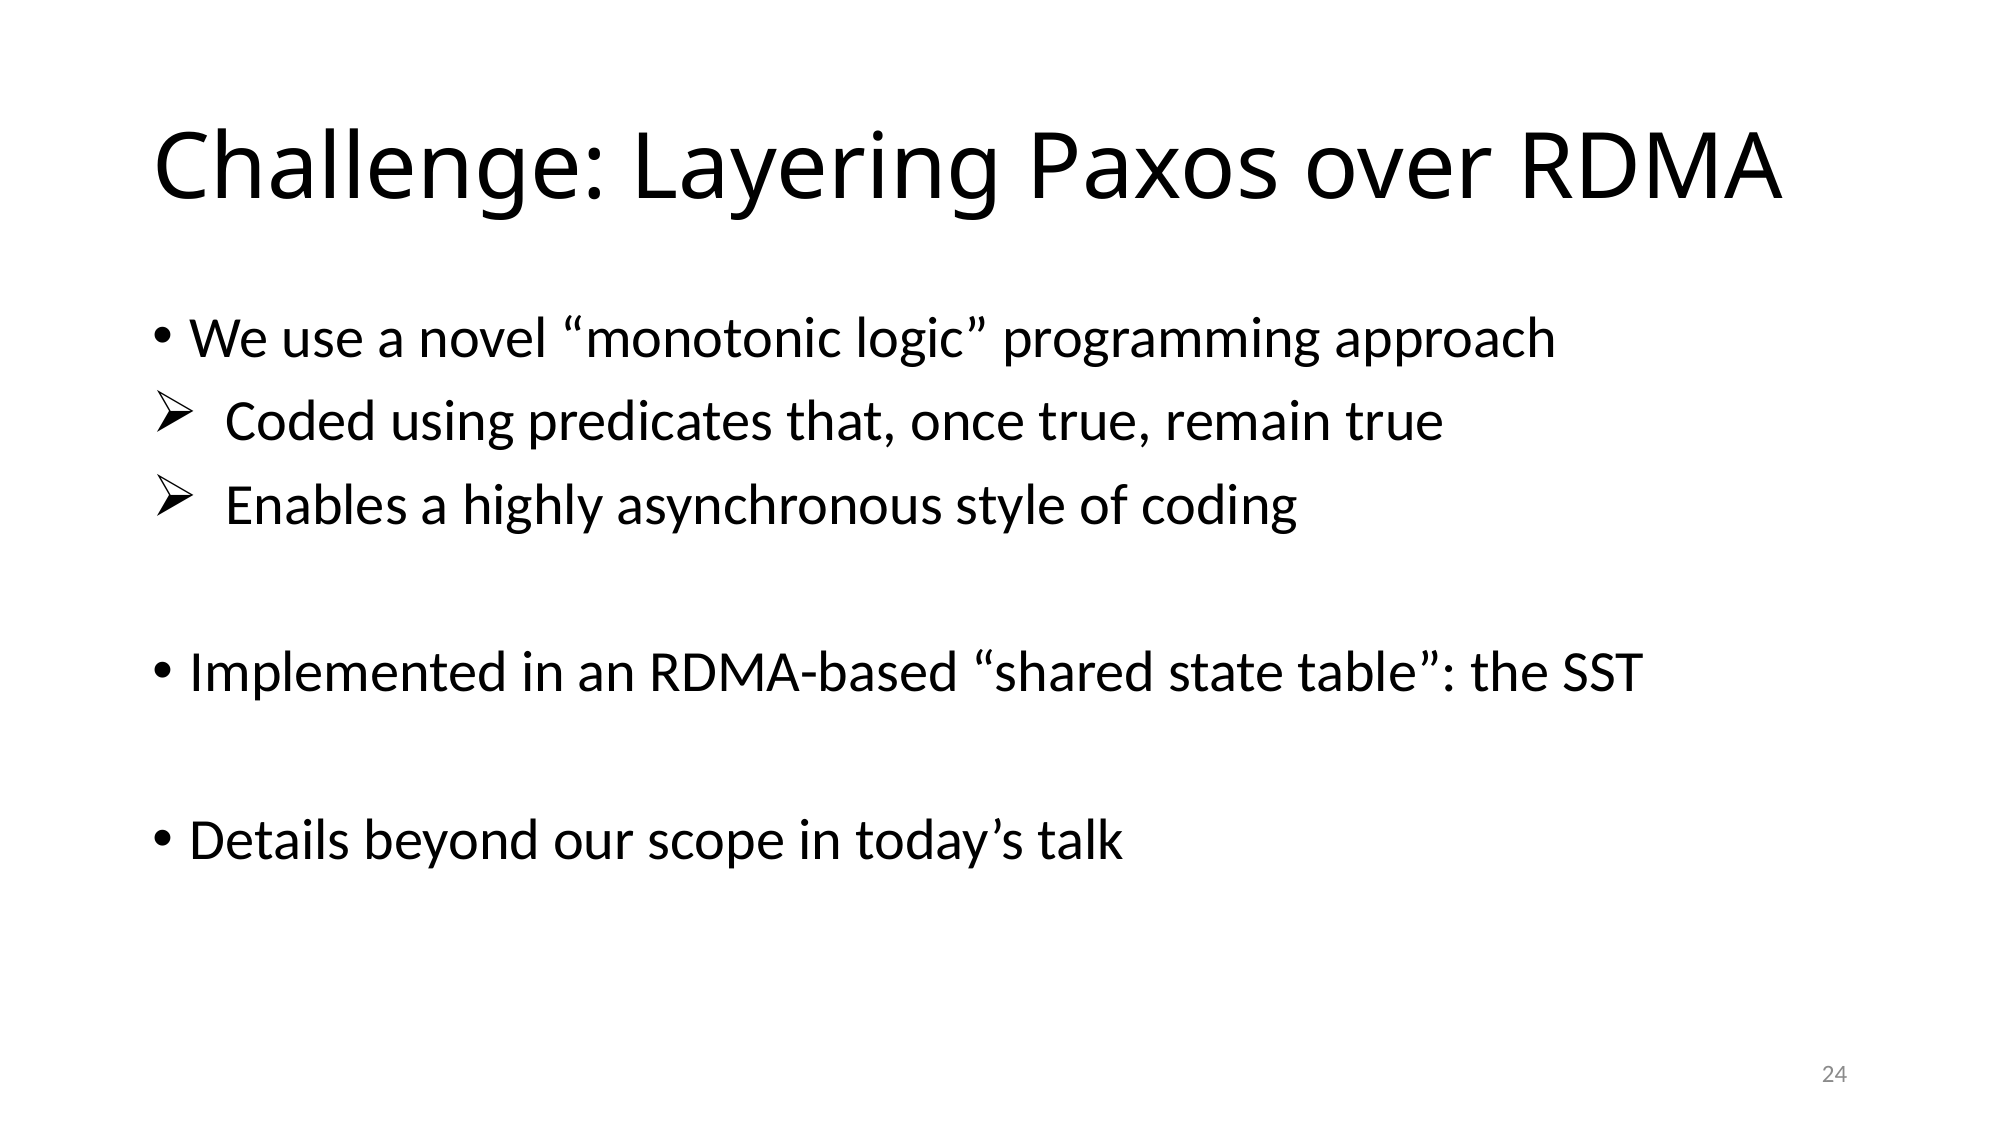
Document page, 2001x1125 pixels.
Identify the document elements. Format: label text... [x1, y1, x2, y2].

list We use a novel “monotonic logic” programming approach Coded using predicates that, once true, remain true Enables a highly asynchronous style of coding Implemented in an RDMA-based “shared state table”: the SST Details beyond our scope in today’s talk [137, 299, 1863, 1014]
title Challenge: Layering Paxos over RDMA [137, 59, 1863, 278]
slide_number 24 [1412, 1042, 1863, 1103]
